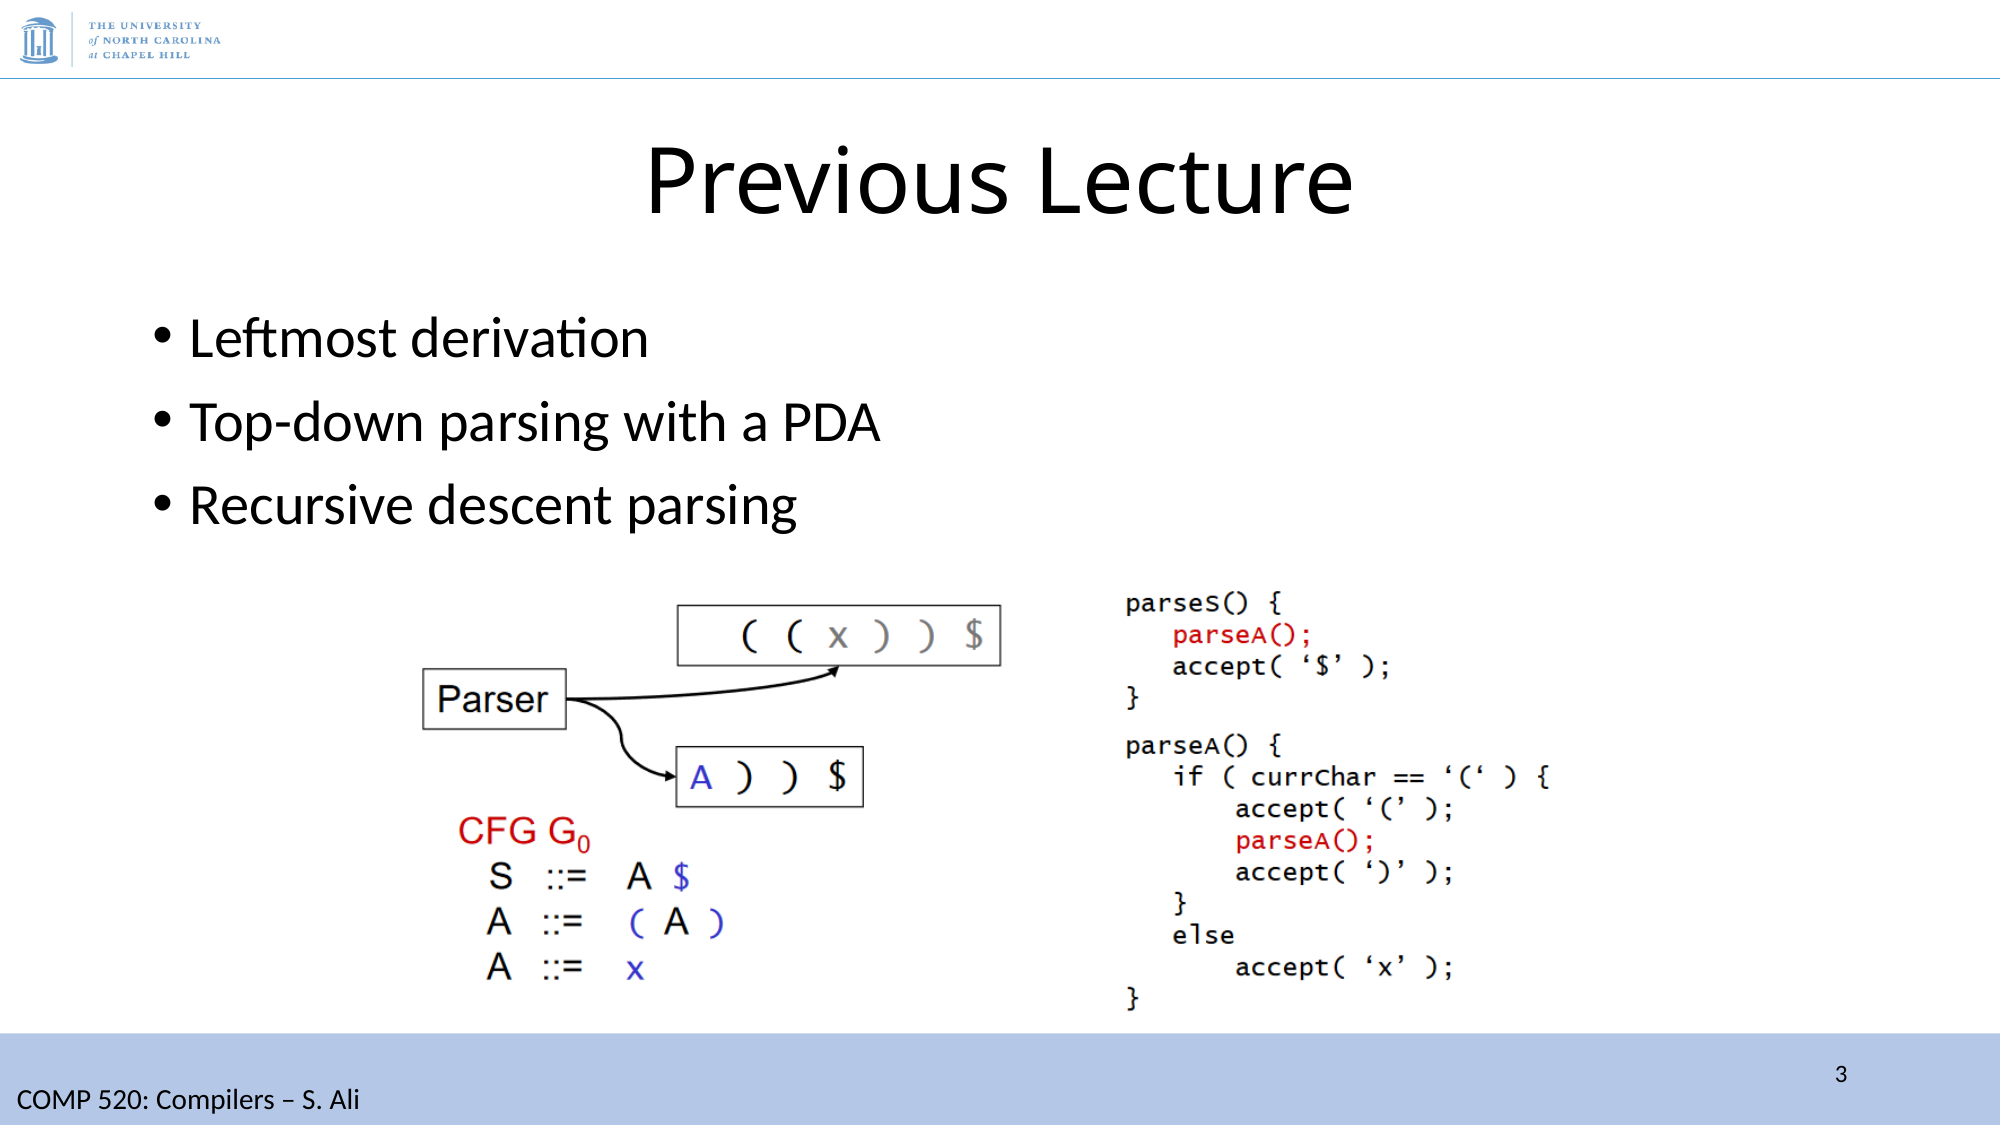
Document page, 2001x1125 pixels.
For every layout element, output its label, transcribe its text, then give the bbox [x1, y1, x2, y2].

text_box [0, 1032, 2000, 1125]
picture [16, 12, 228, 67]
list Leftmost derivation Top-down parsing with a PDA Recursive descent parsing [137, 299, 1863, 1014]
slide_number 3 [1412, 1042, 1863, 1103]
text_box COMP 520: Compilers – S. Ali [2, 1072, 376, 1123]
picture [401, 545, 1598, 1023]
title Previous Lecture [137, 89, 1863, 278]
